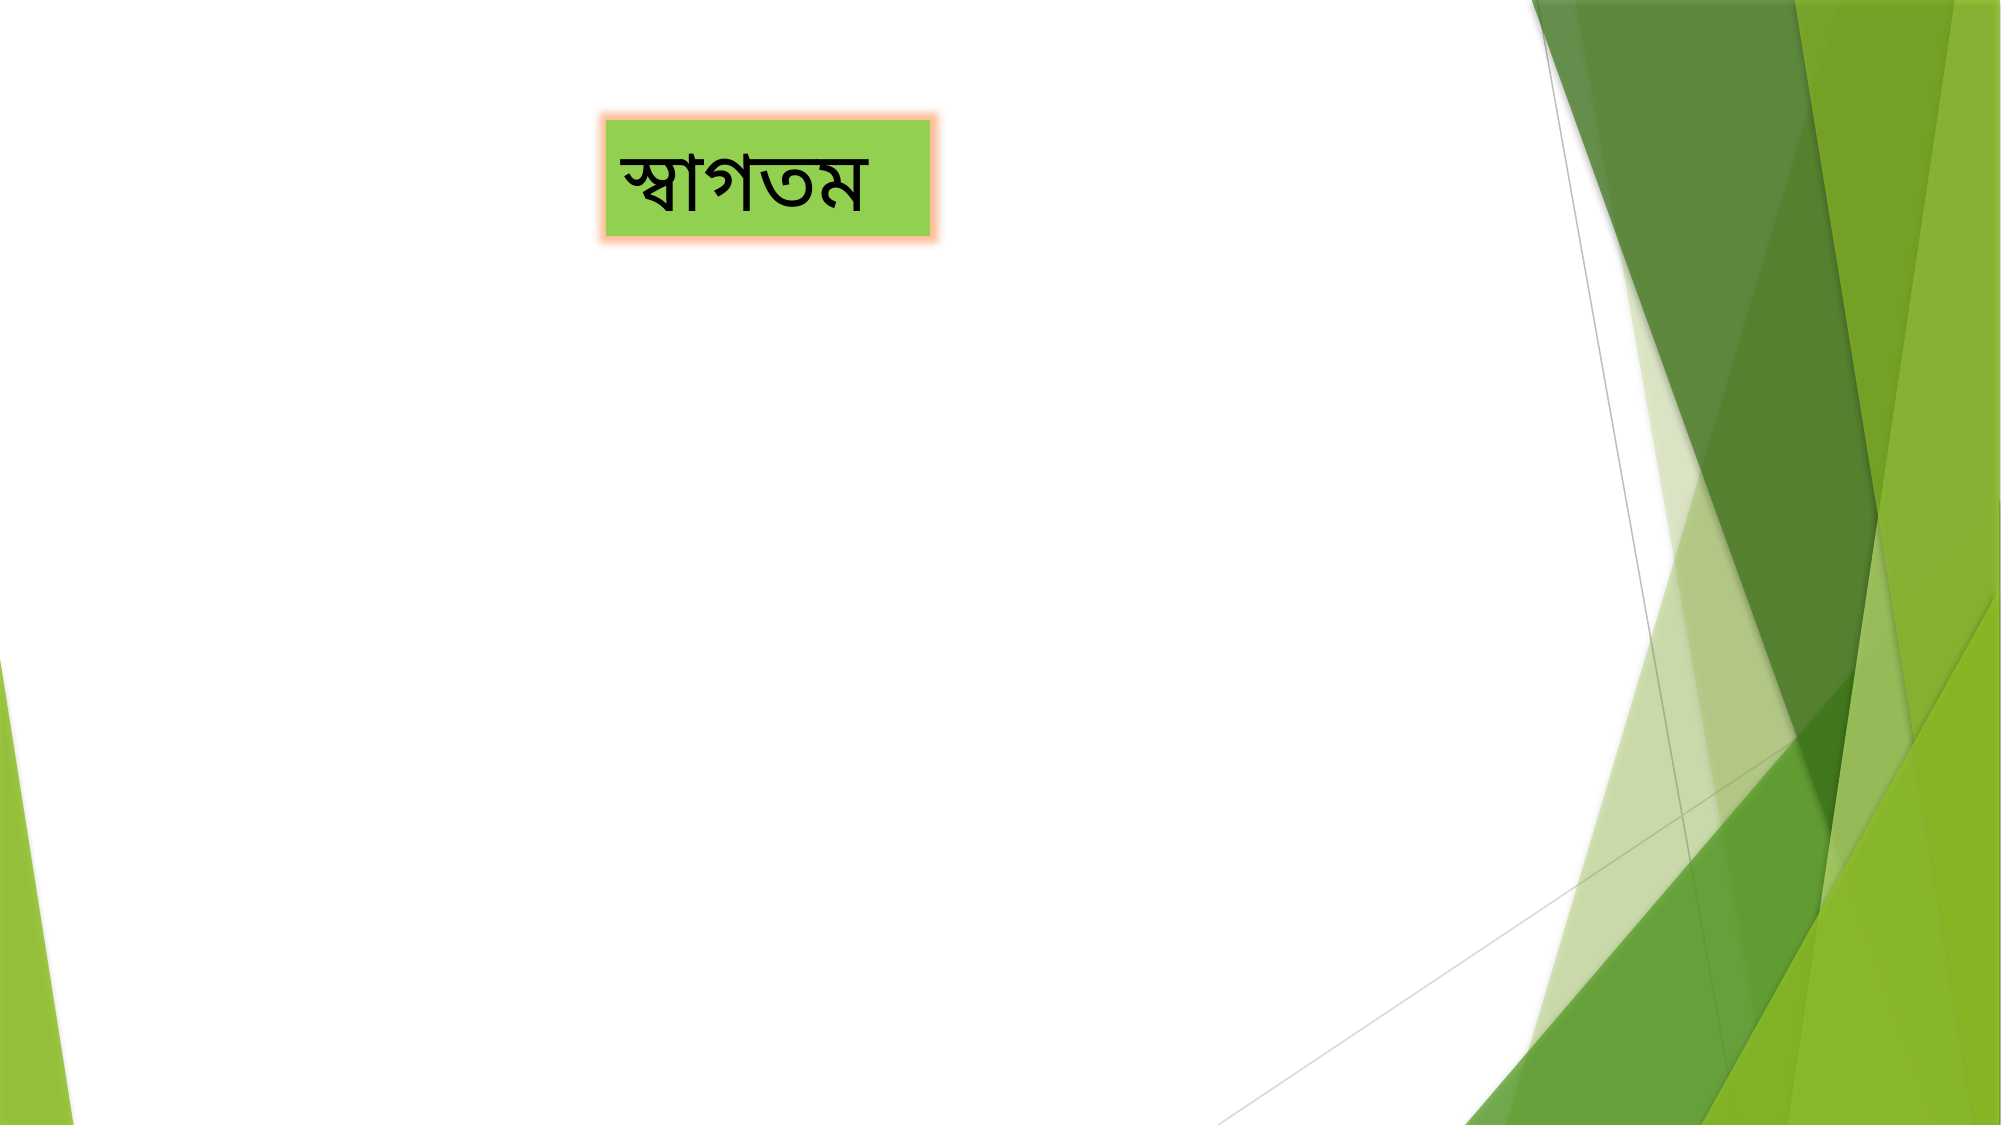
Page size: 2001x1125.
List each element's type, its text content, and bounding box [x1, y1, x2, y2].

text_box স্বাগতম [606, 120, 930, 236]
